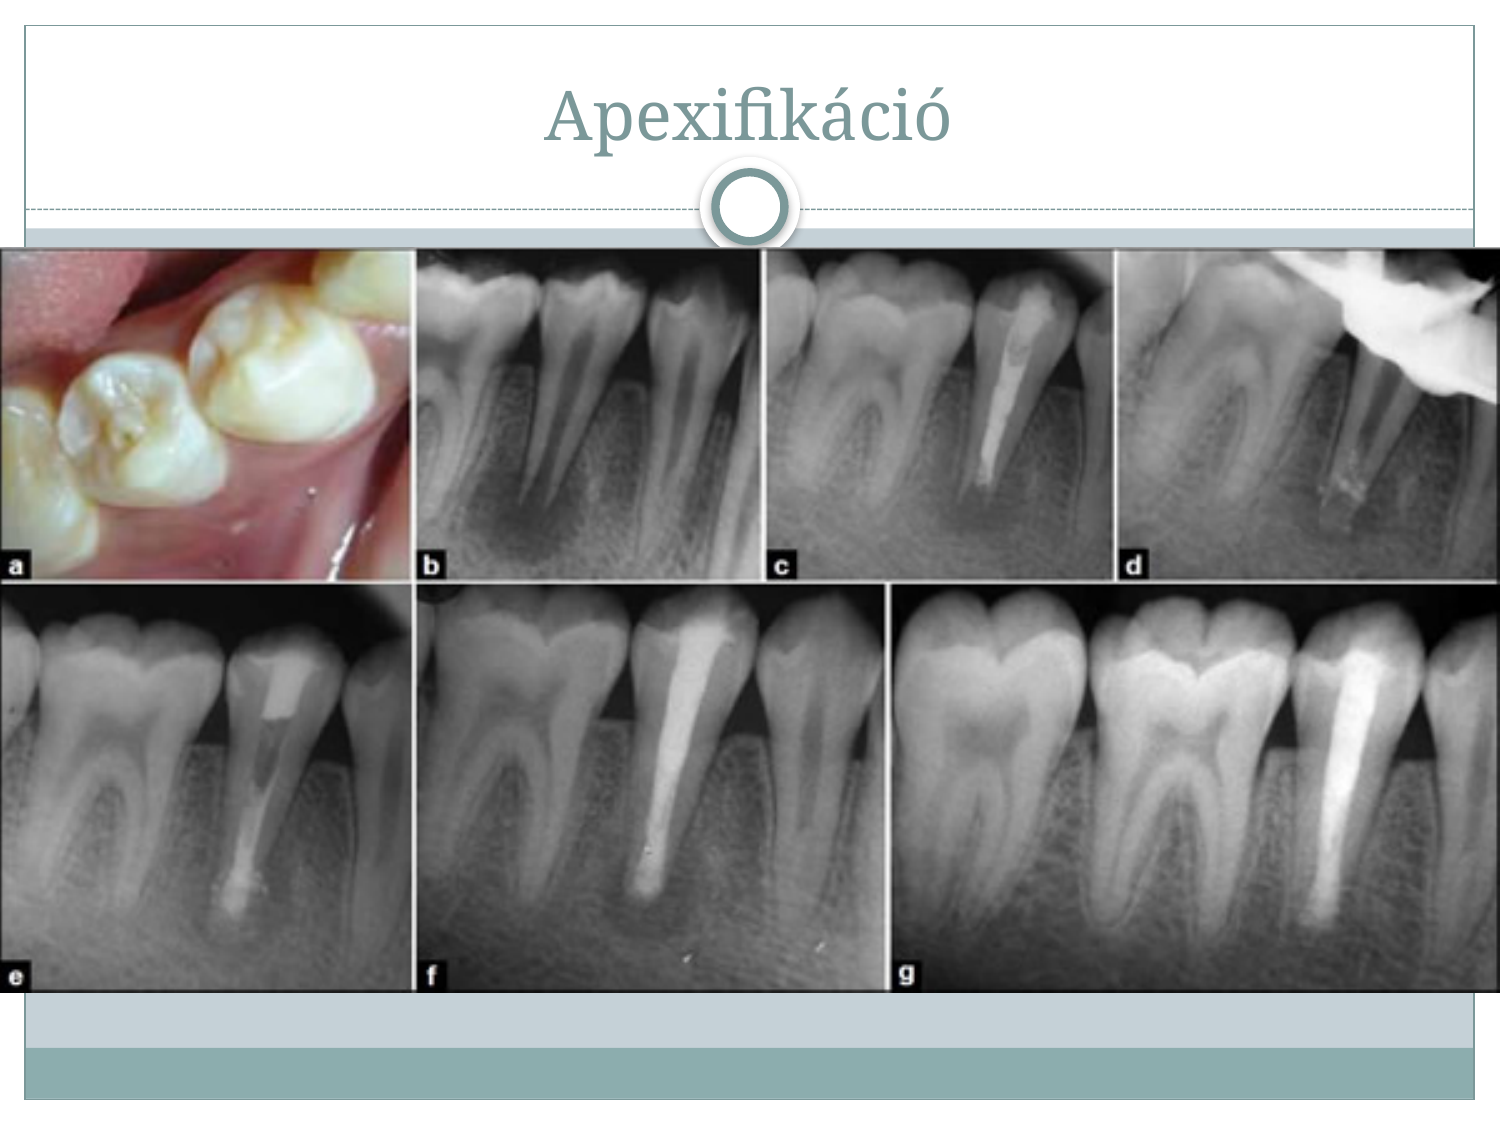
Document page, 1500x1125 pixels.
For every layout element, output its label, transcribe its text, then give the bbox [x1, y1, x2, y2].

picture [0, 247, 1500, 994]
title Apexifikáció [49, 37, 1450, 162]
